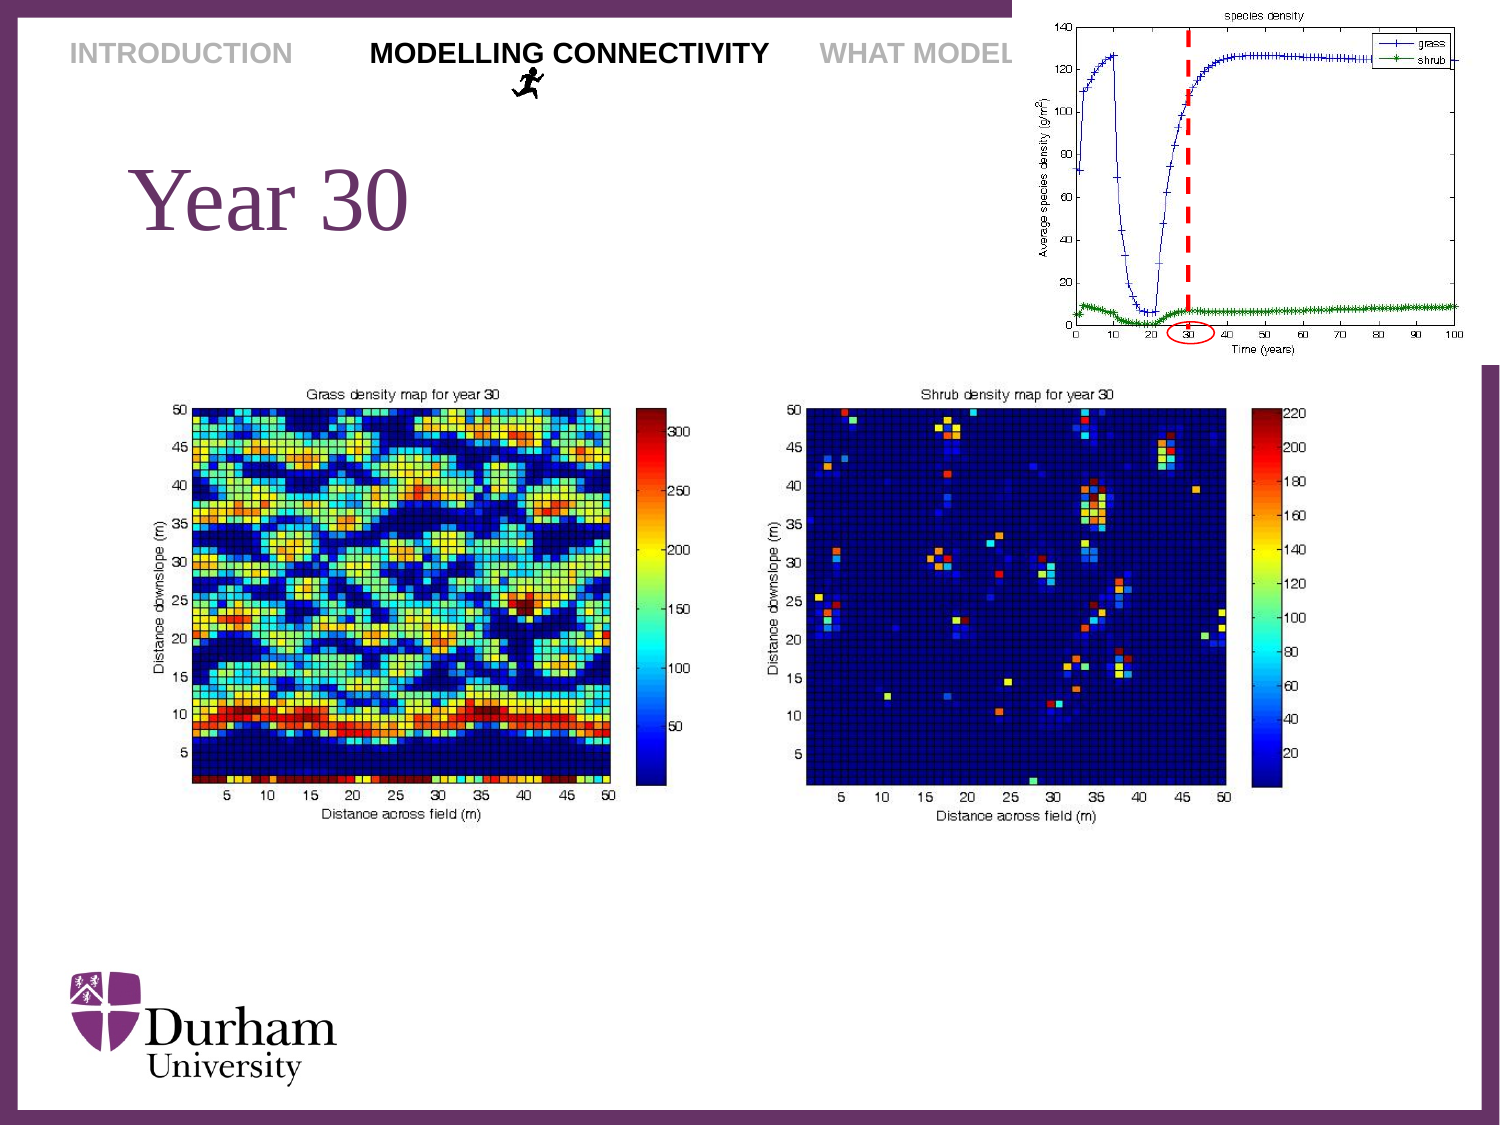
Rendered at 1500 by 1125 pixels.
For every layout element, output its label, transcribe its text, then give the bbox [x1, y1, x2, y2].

title Year 30 [112, 107, 1007, 288]
picture [43, 958, 363, 1100]
picture [1012, 0, 1500, 365]
picture [111, 373, 1344, 836]
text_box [67, 26, 1007, 99]
